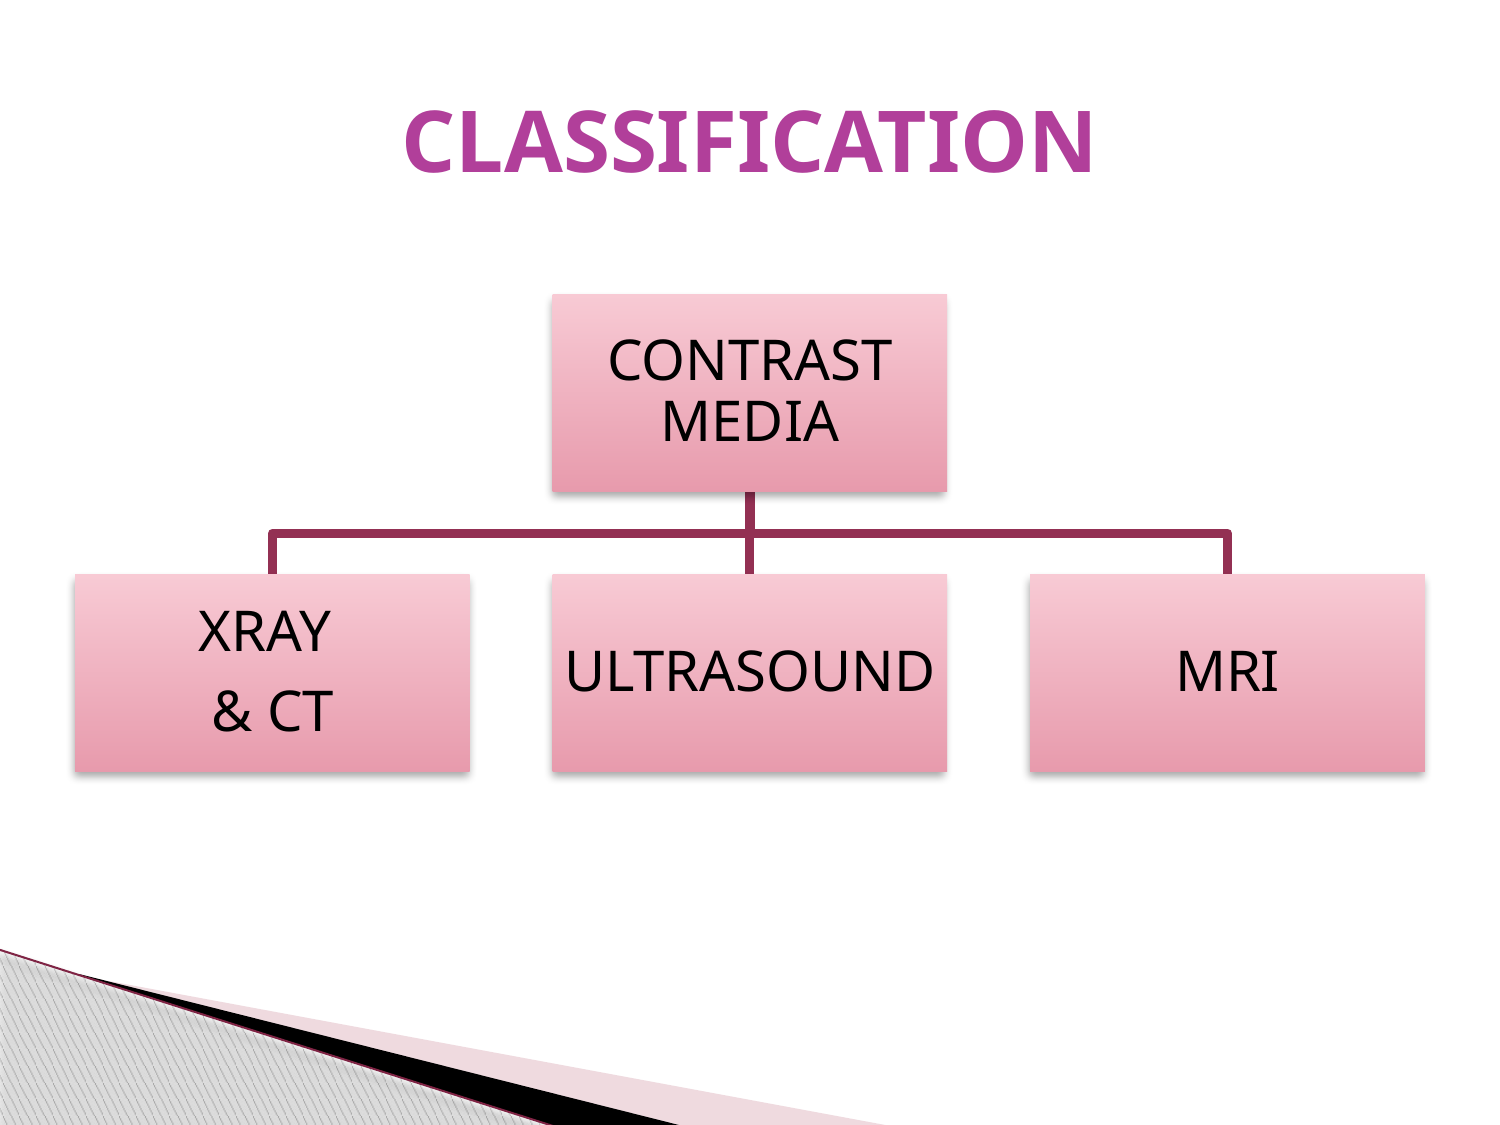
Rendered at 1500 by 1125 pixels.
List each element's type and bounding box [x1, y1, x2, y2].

list [74, 23, 1426, 1044]
